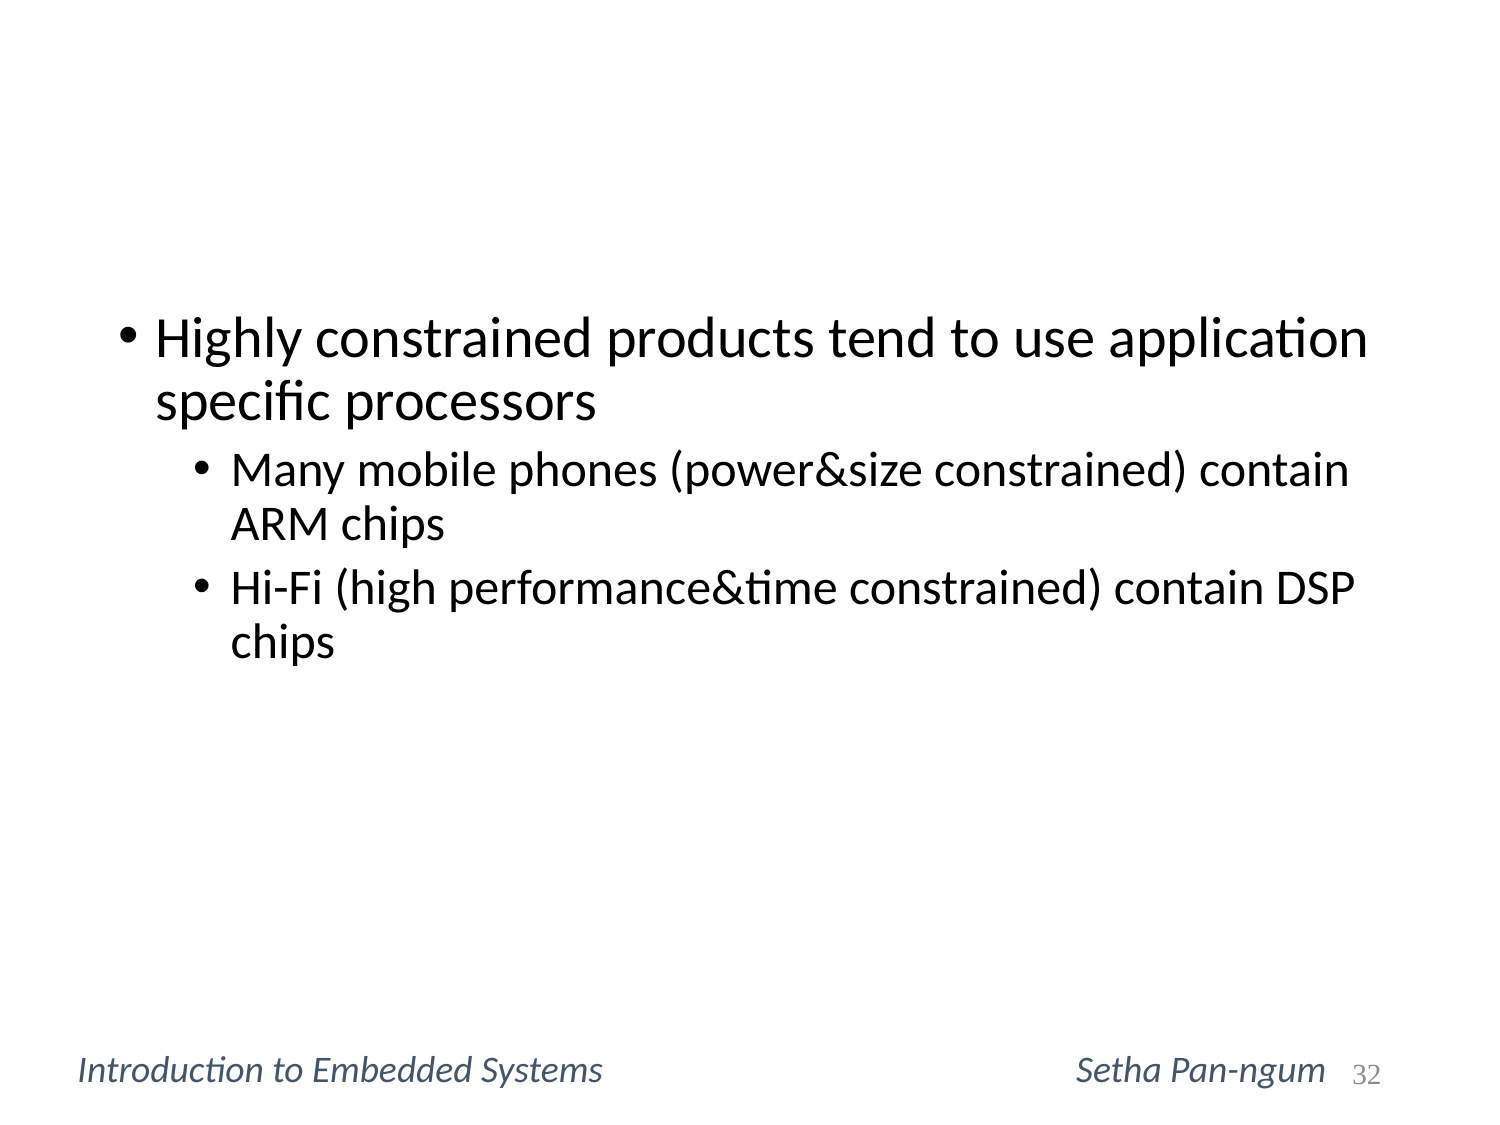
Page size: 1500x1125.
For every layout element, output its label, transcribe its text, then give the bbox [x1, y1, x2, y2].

list Highly constrained products tend to use application specific processors Many mobile phones (power&size constrained) contain ARM chips Hi-Fi (high performance&time constrained) contain DSP chips [103, 299, 1397, 1014]
text_box Introduction to Embedded Systems Setha Pan-ngum [62, 1037, 1425, 1100]
